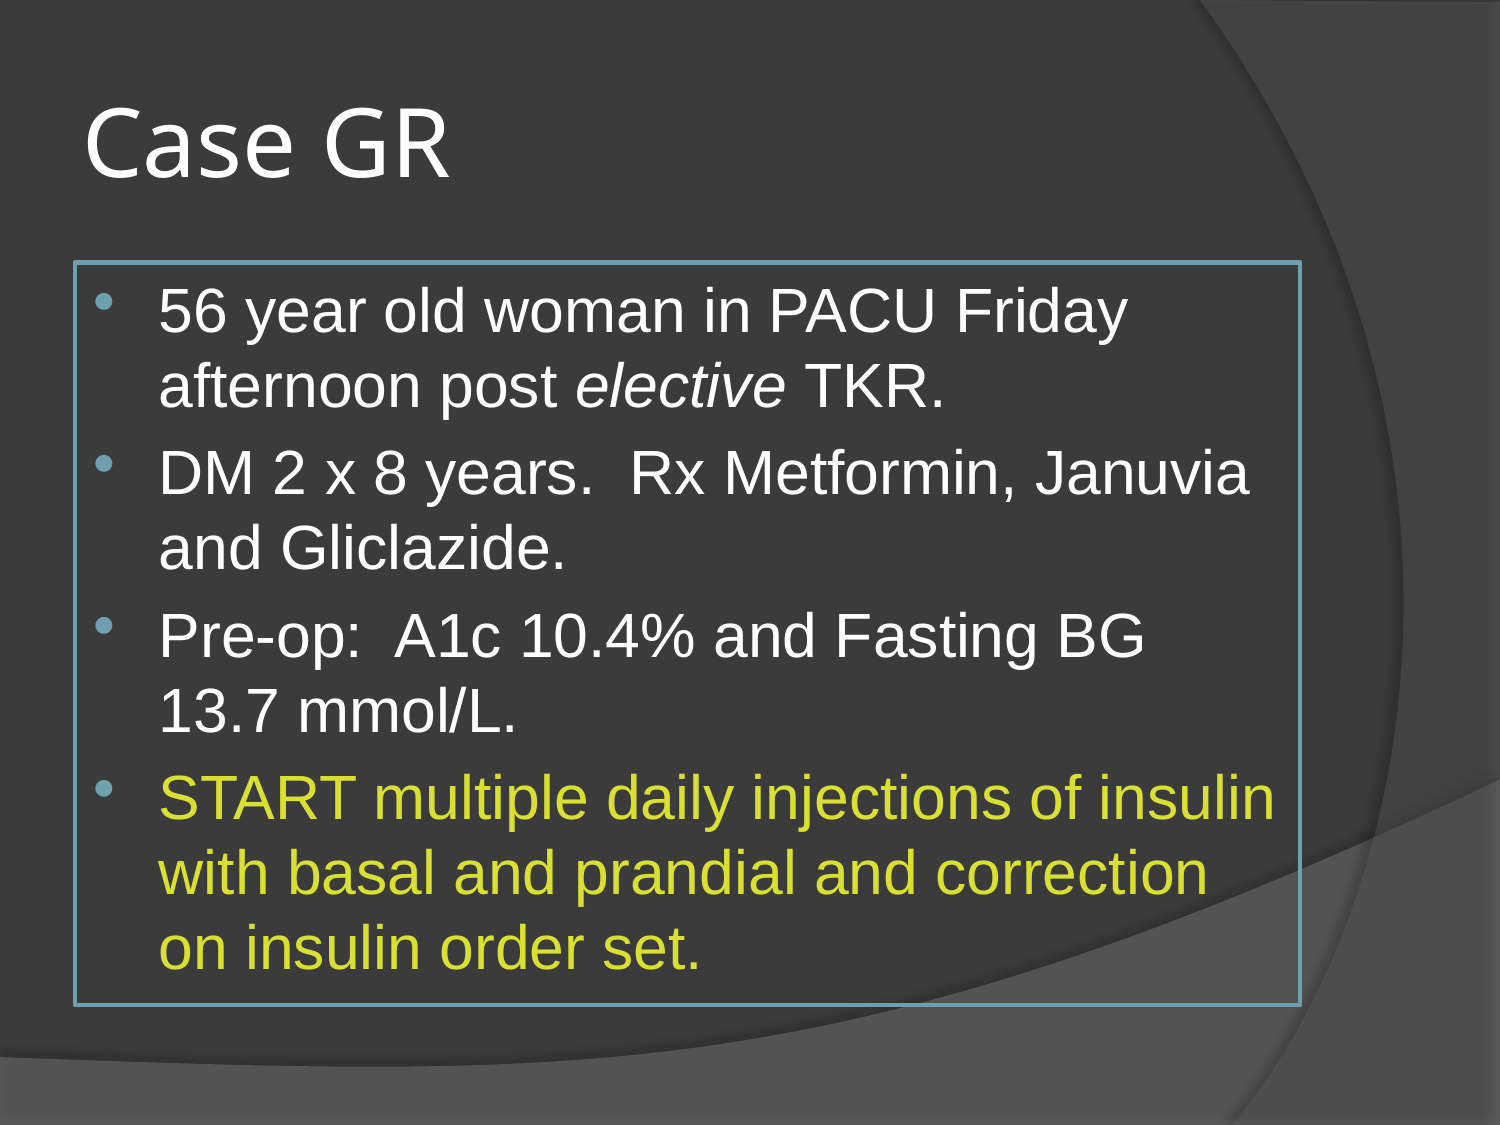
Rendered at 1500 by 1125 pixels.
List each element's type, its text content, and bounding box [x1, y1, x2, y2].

list 56 year old woman in PACU Friday afternoon post elective TKR. DM 2 x 8 years. Rx Metformin, Januvia and Gliclazide. Pre-op: A1c 10.4% and Fasting BG 13.7 mmol/L. START multiple daily injections of insulin with basal and prandial and correction on insulin order set. [75, 262, 1300, 1005]
title Case GR [75, 45, 1300, 233]
